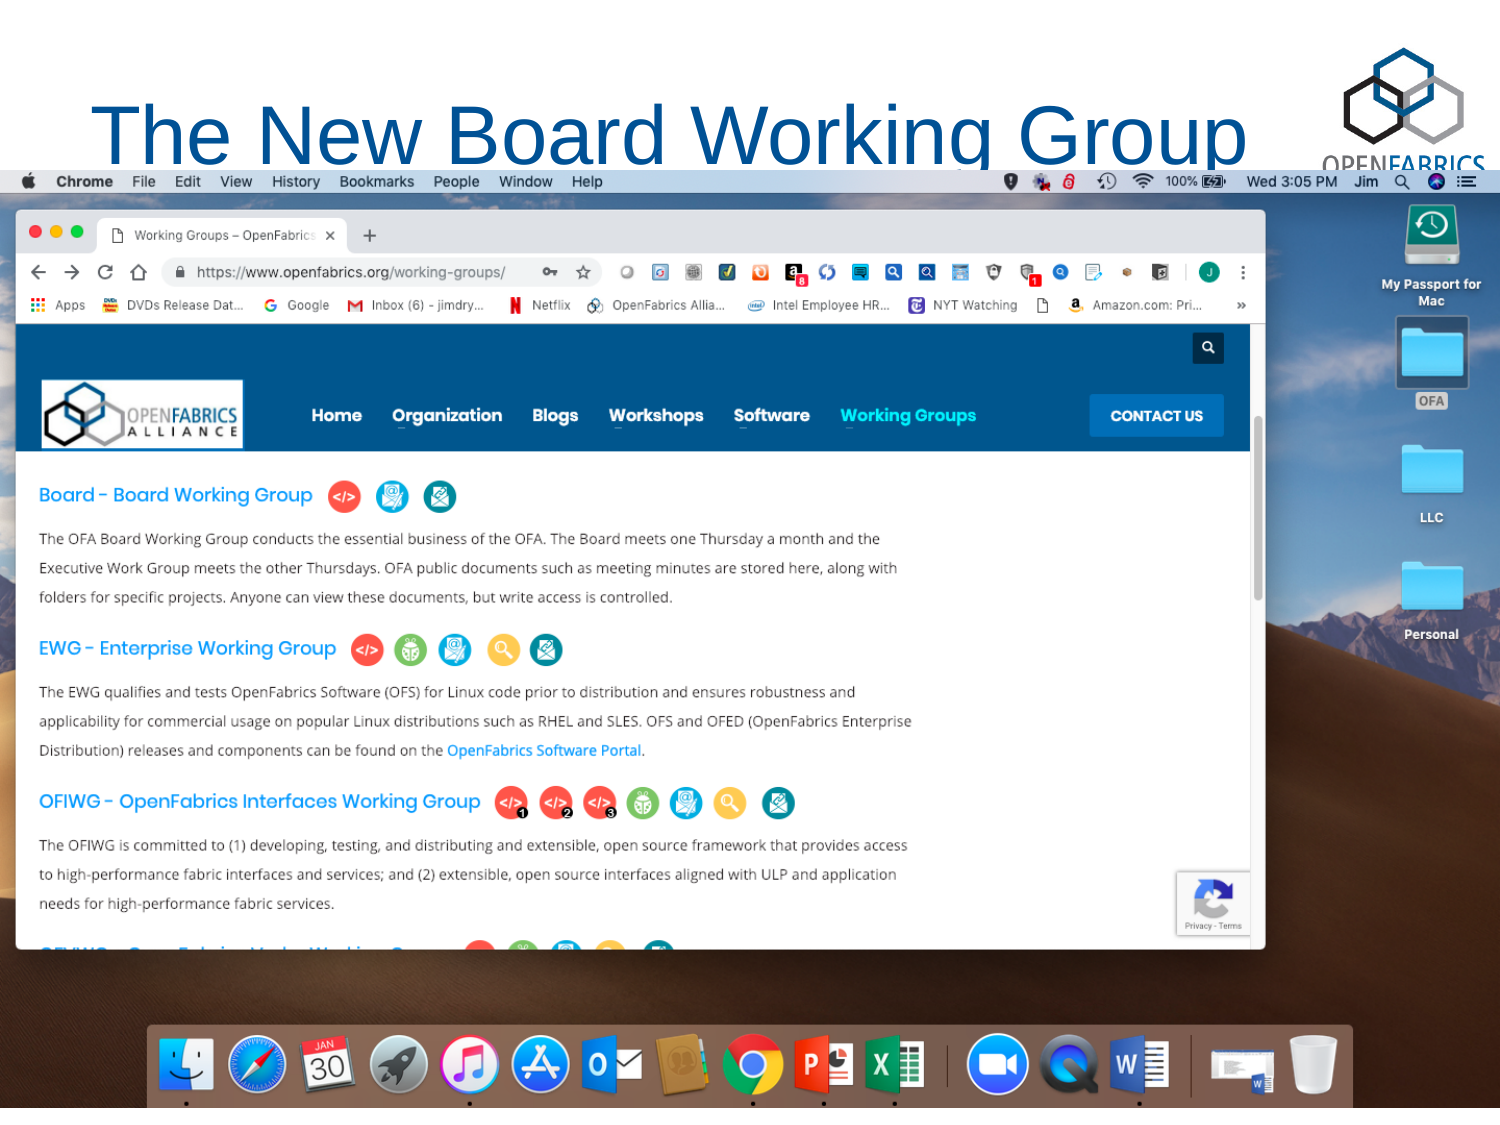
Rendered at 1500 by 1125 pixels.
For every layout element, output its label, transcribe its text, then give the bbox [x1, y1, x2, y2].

picture [0, 37, 1500, 1108]
title The New Board Working Group [75, 37, 1300, 168]
